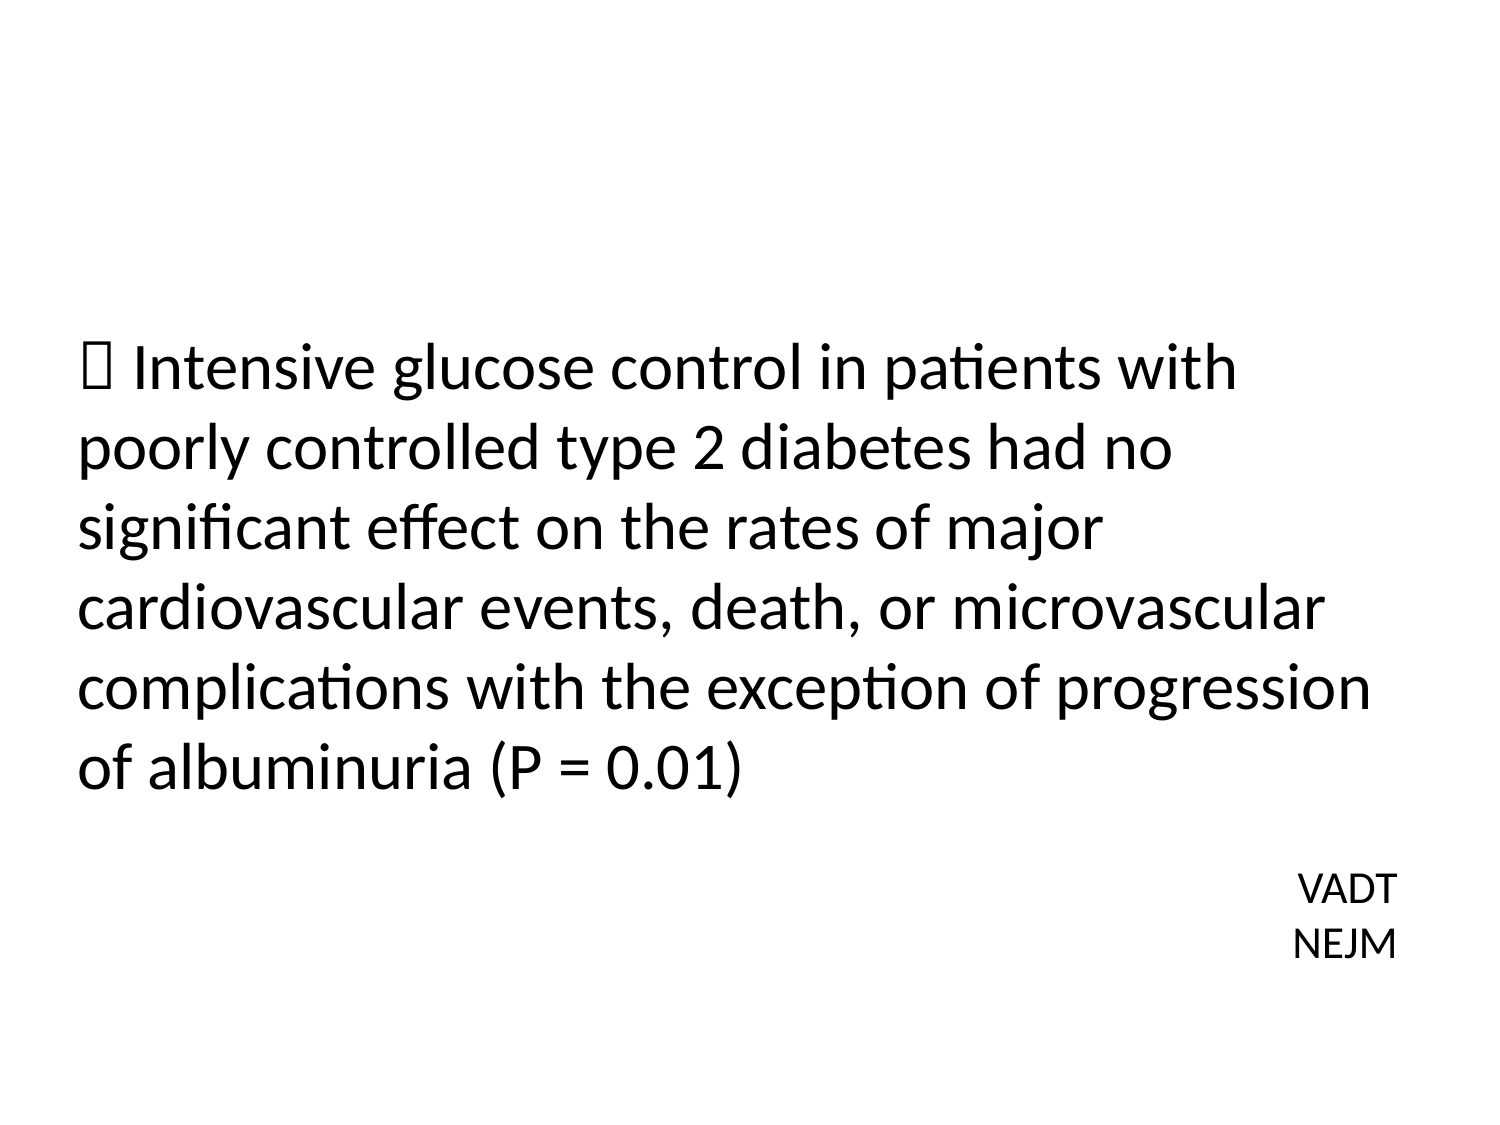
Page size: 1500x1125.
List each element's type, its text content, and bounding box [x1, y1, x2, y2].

text_box  Intensive glucose control in patients with poorly controlled type 2 diabetes had no significant effect on the rates of major cardiovascular events, death, or microvascular complications with the exception of progression of albuminuria (P = 0.01) VADT NEJM [62, 170, 1413, 975]
